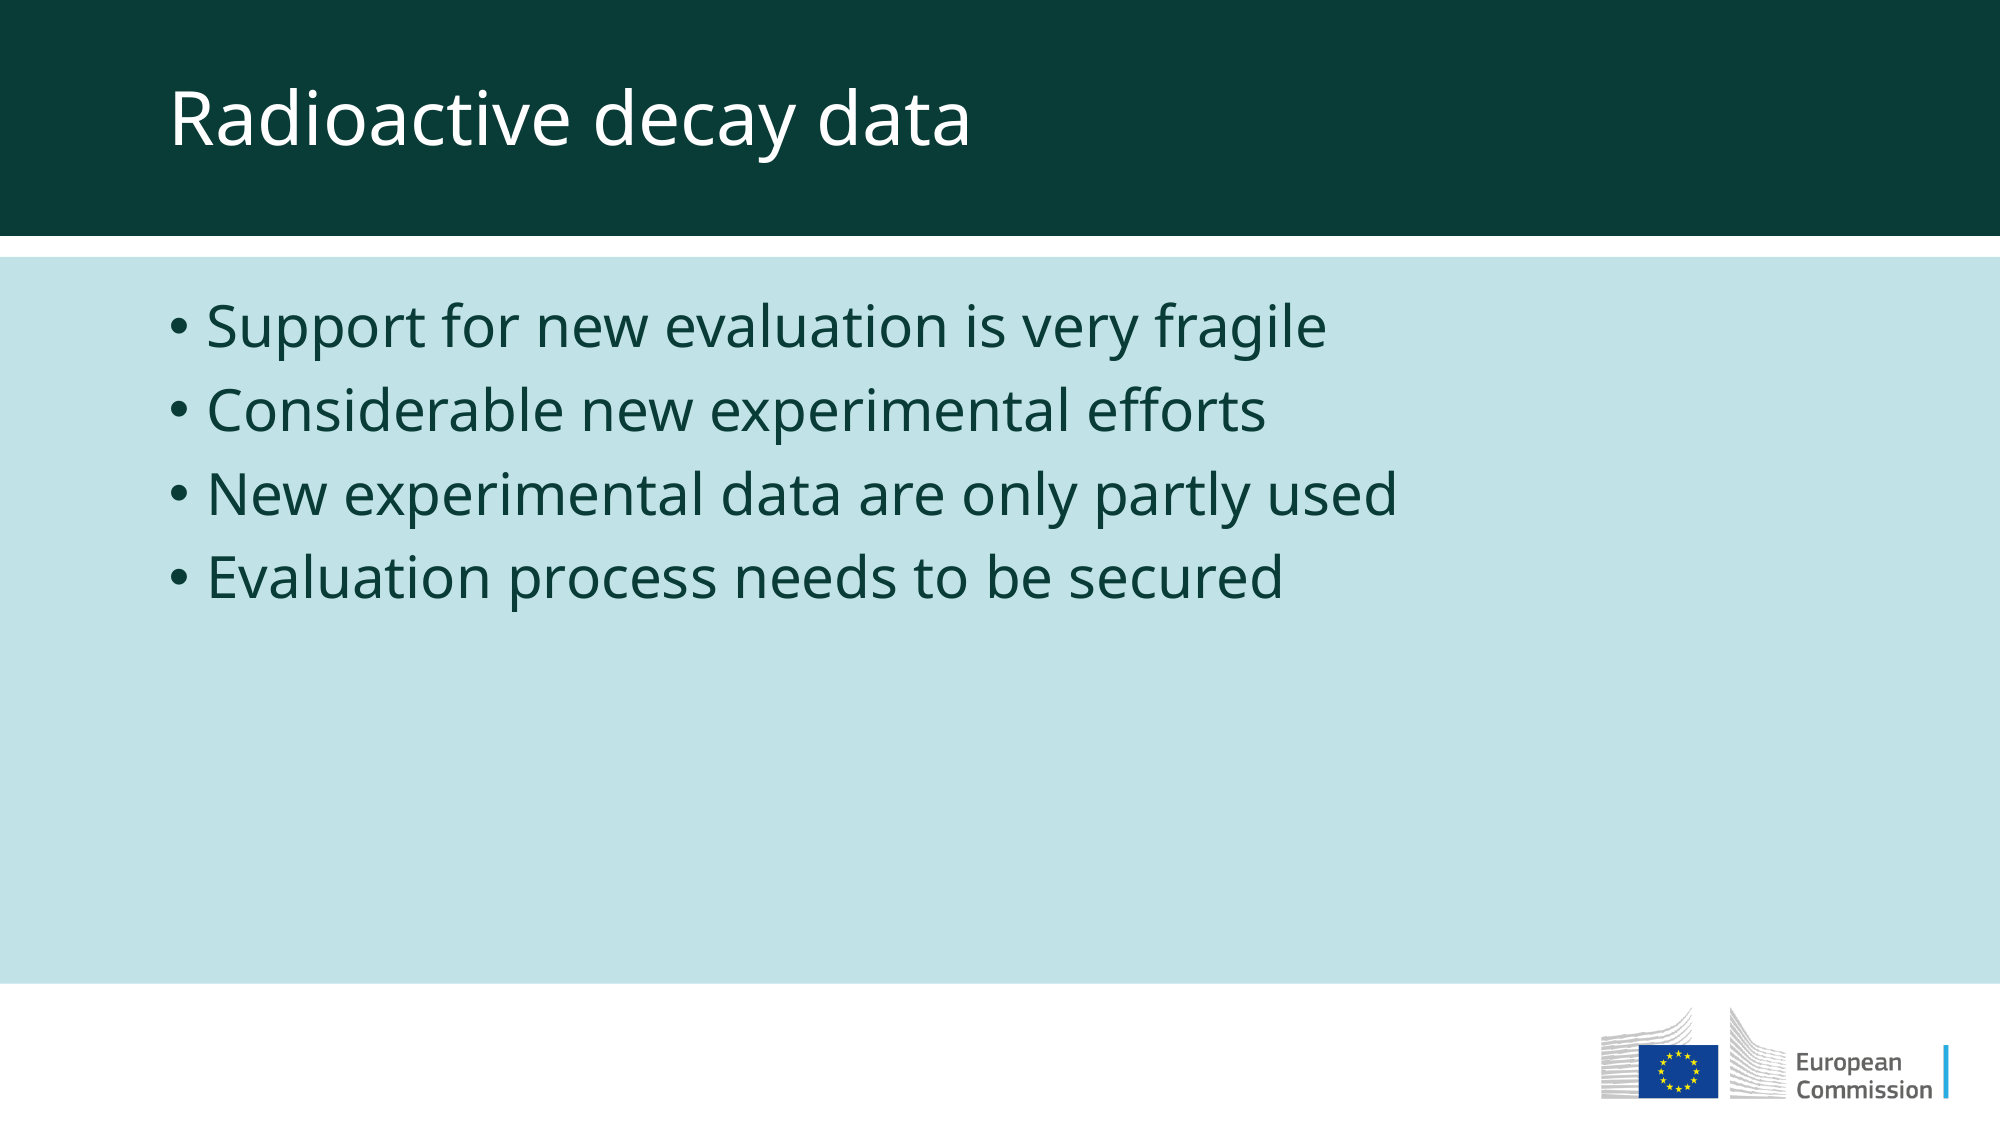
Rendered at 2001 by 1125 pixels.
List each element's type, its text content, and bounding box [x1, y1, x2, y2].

list Support for new evaluation is very fragile Considerable new experimental efforts New experimental data are only partly used Evaluation process needs to be secured [154, 289, 1942, 883]
list Radioactive decay data [154, 73, 1942, 236]
picture [1572, 993, 1977, 1112]
